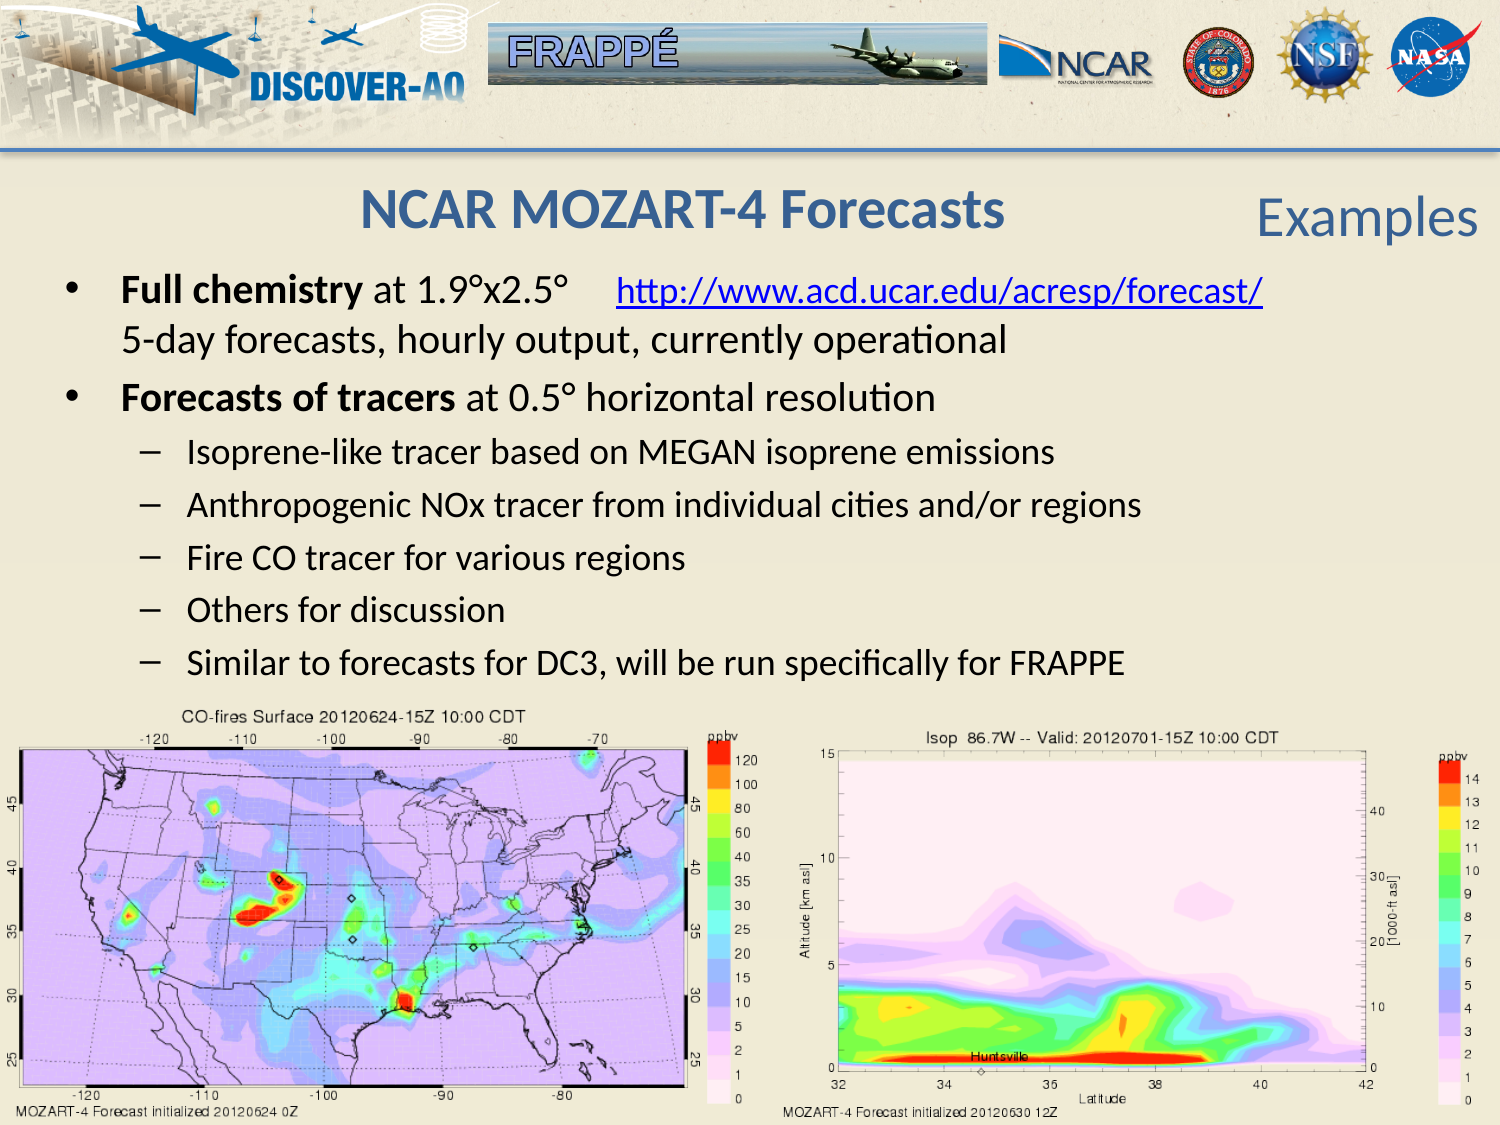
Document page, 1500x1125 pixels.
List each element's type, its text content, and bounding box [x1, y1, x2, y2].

picture [0, 0, 1500, 148]
text_box Forecasts of tracers at 0.5° horizontal resolution Isoprene-like tracer based on MEGAN isoprene emissions Anthropogenic NOx tracer from individual cities and/or regions Fire CO tracer for various regions Others for discussion Similar to forecasts for DC3, will be run specifically for FRAPPE [49, 362, 1400, 718]
text_box Examples [1241, 170, 1495, 256]
picture [0, 697, 1498, 1125]
text_box NCAR MOZART-4 Forecasts [345, 162, 1021, 248]
text_box Full chemistry at 1.9°x2.5° http://www.acd.ucar.edu/acresp/forecast/ 5-day forecasts, hourly output, currently operational [49, 254, 1400, 362]
